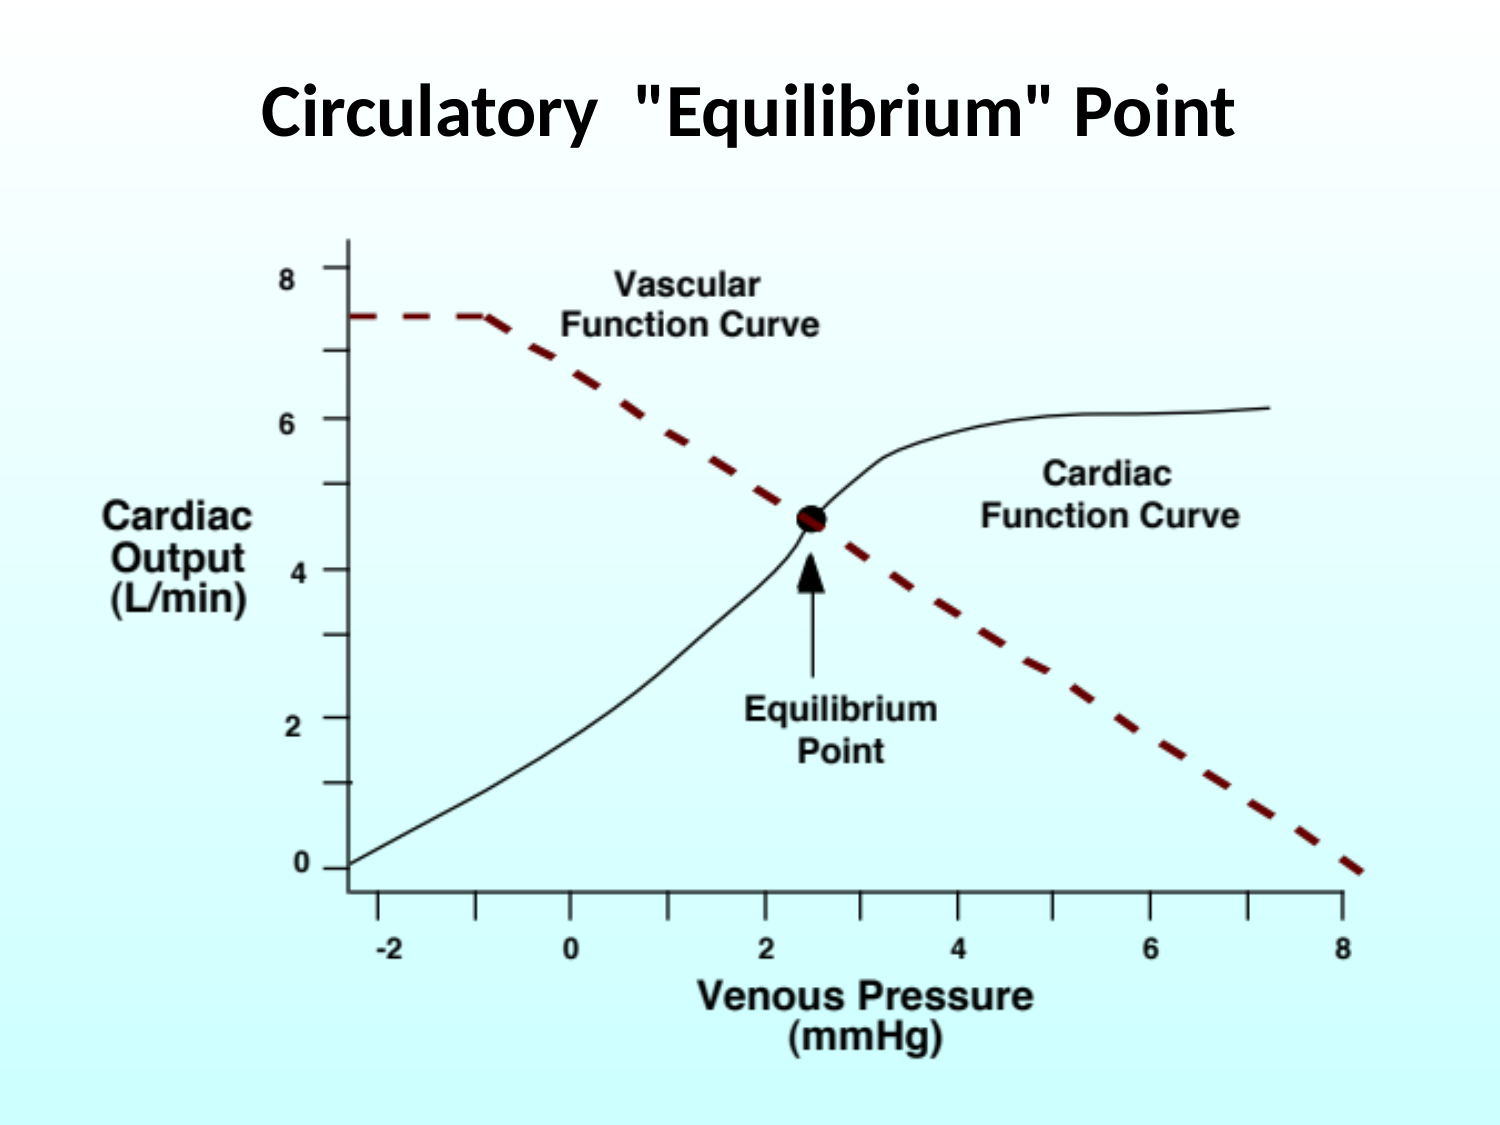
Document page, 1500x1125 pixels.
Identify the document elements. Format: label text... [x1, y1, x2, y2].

picture [87, 237, 1388, 1064]
title Circulatory "Equilibrium" Point [112, 50, 1388, 163]
